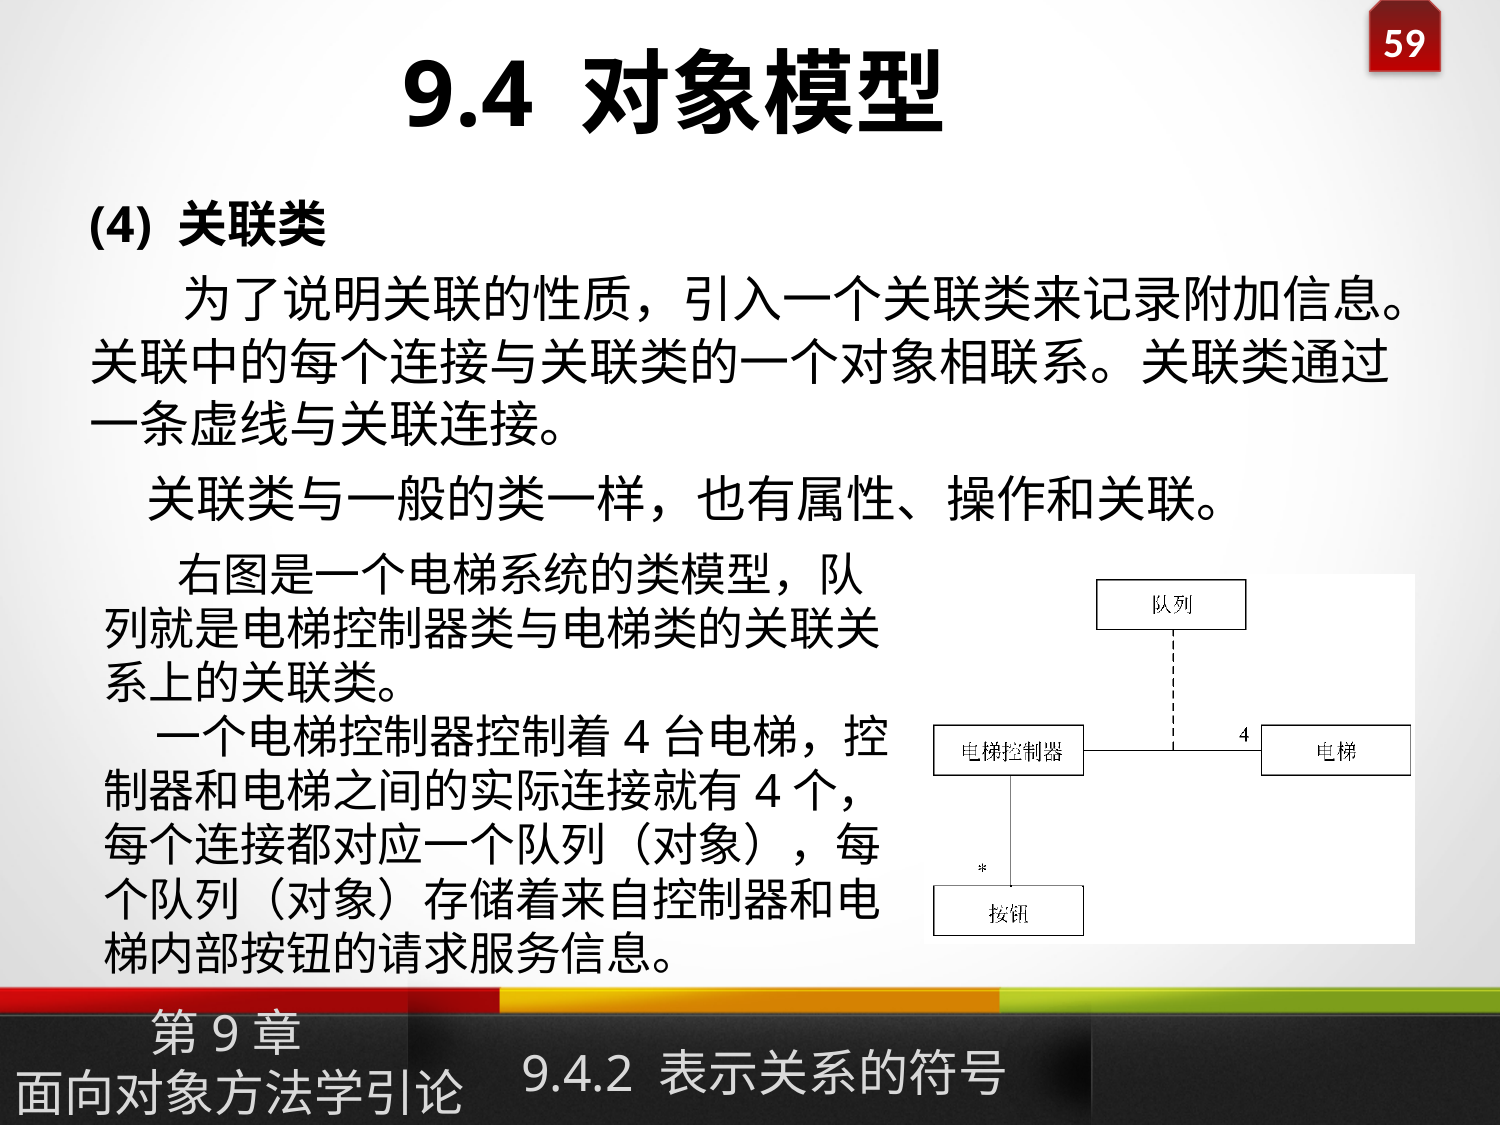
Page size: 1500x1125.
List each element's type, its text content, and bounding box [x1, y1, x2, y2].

text_box (4) 关联类 为了说明关联的性质，引入一个关联类来记录附加信息。关联中的每个连接与关联类的一个对象相联系。关联类通过一条虚线与关联连接。 关联类与一般的类一样，也有属性、操作和关联。 [74, 184, 1415, 535]
picture [0, 0, 1500, 1125]
text_box 9.4.2 表示关系的符号 [458, 1032, 1073, 1111]
text_box 右图是一个电梯系统的类模型，队列就是电梯控制器类与电梯类的关联关系上的关联类。 一个电梯控制器控制着4台电梯，控制器和电梯之间的实际连接就有4个，每个连接都对应一个队列（对象），每个队列（对象）存储着来自控制器和电梯内部按钮的请求服务信息。 [88, 538, 906, 987]
title 9.4 对象模型 [0, 0, 1350, 184]
